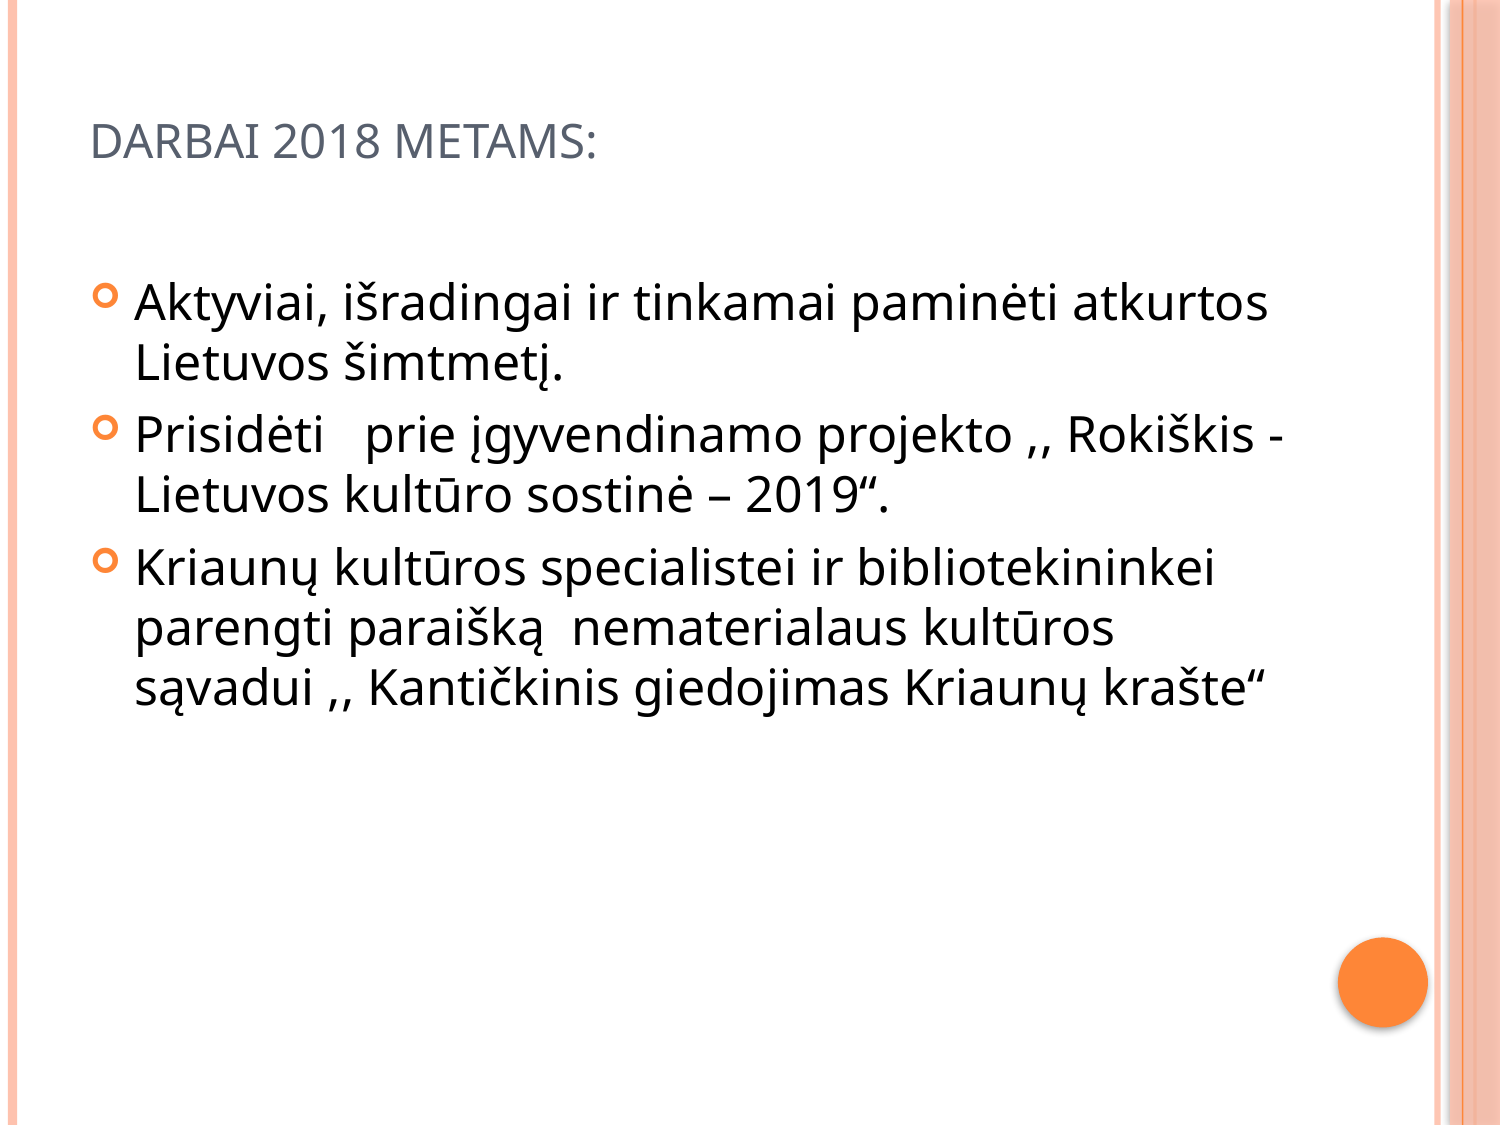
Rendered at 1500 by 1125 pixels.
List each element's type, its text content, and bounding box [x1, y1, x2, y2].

list Aktyviai, išradingai ir tinkamai paminėti atkurtos Lietuvos šimtmetį. Prisidėti prie įgyvendinamo projekto ,, Rokiškis - Lietuvos kultūro sostinė – 2019“. Kriaunų kultūros specialistei ir bibliotekininkei parengti paraišką nematerialaus kultūros sąvadui ,, Kantičkinis giedojimas Kriaunų krašte“ [75, 262, 1300, 1062]
title Darbai 2018 metams: [75, 45, 1300, 233]
